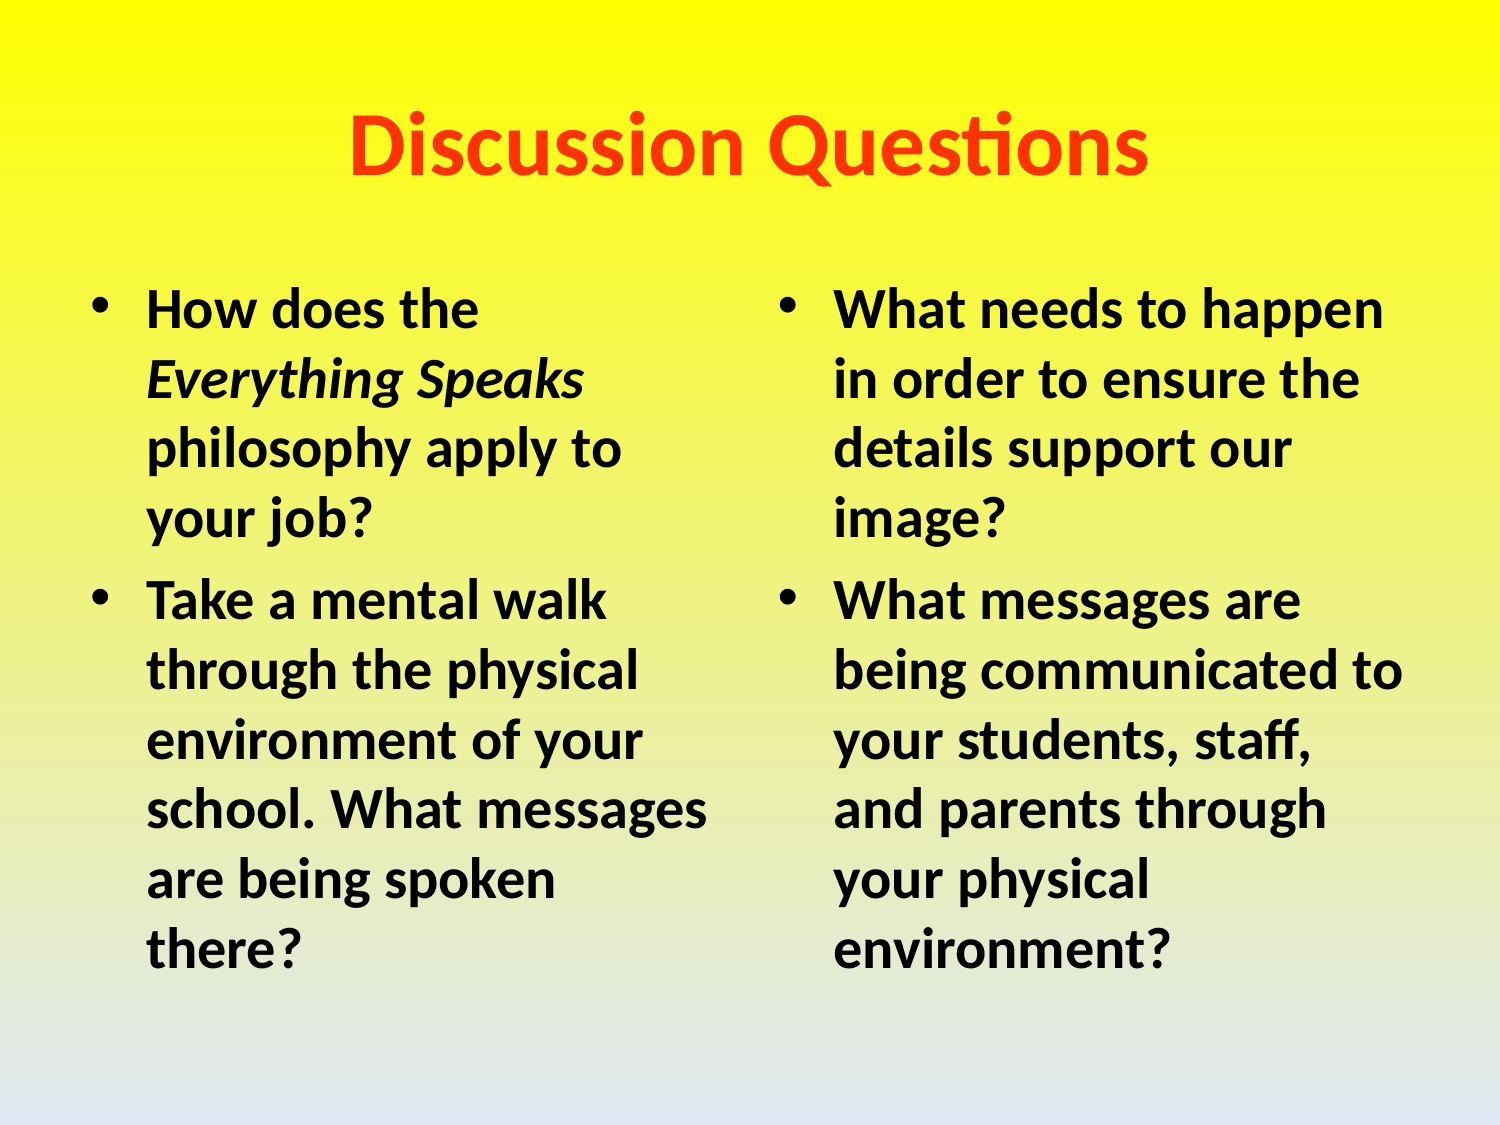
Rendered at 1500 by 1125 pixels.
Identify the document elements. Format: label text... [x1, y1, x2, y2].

list How does the Everything Speaks philosophy apply to your job? Take a mental walk through the physical environment of your school. What messages are being spoken there? [75, 262, 738, 1005]
list What needs to happen in order to ensure the details support our image? What messages are being communicated to your students, staff, and parents through your physical environment? [762, 262, 1425, 1005]
title Discussion Questions [75, 45, 1425, 233]
